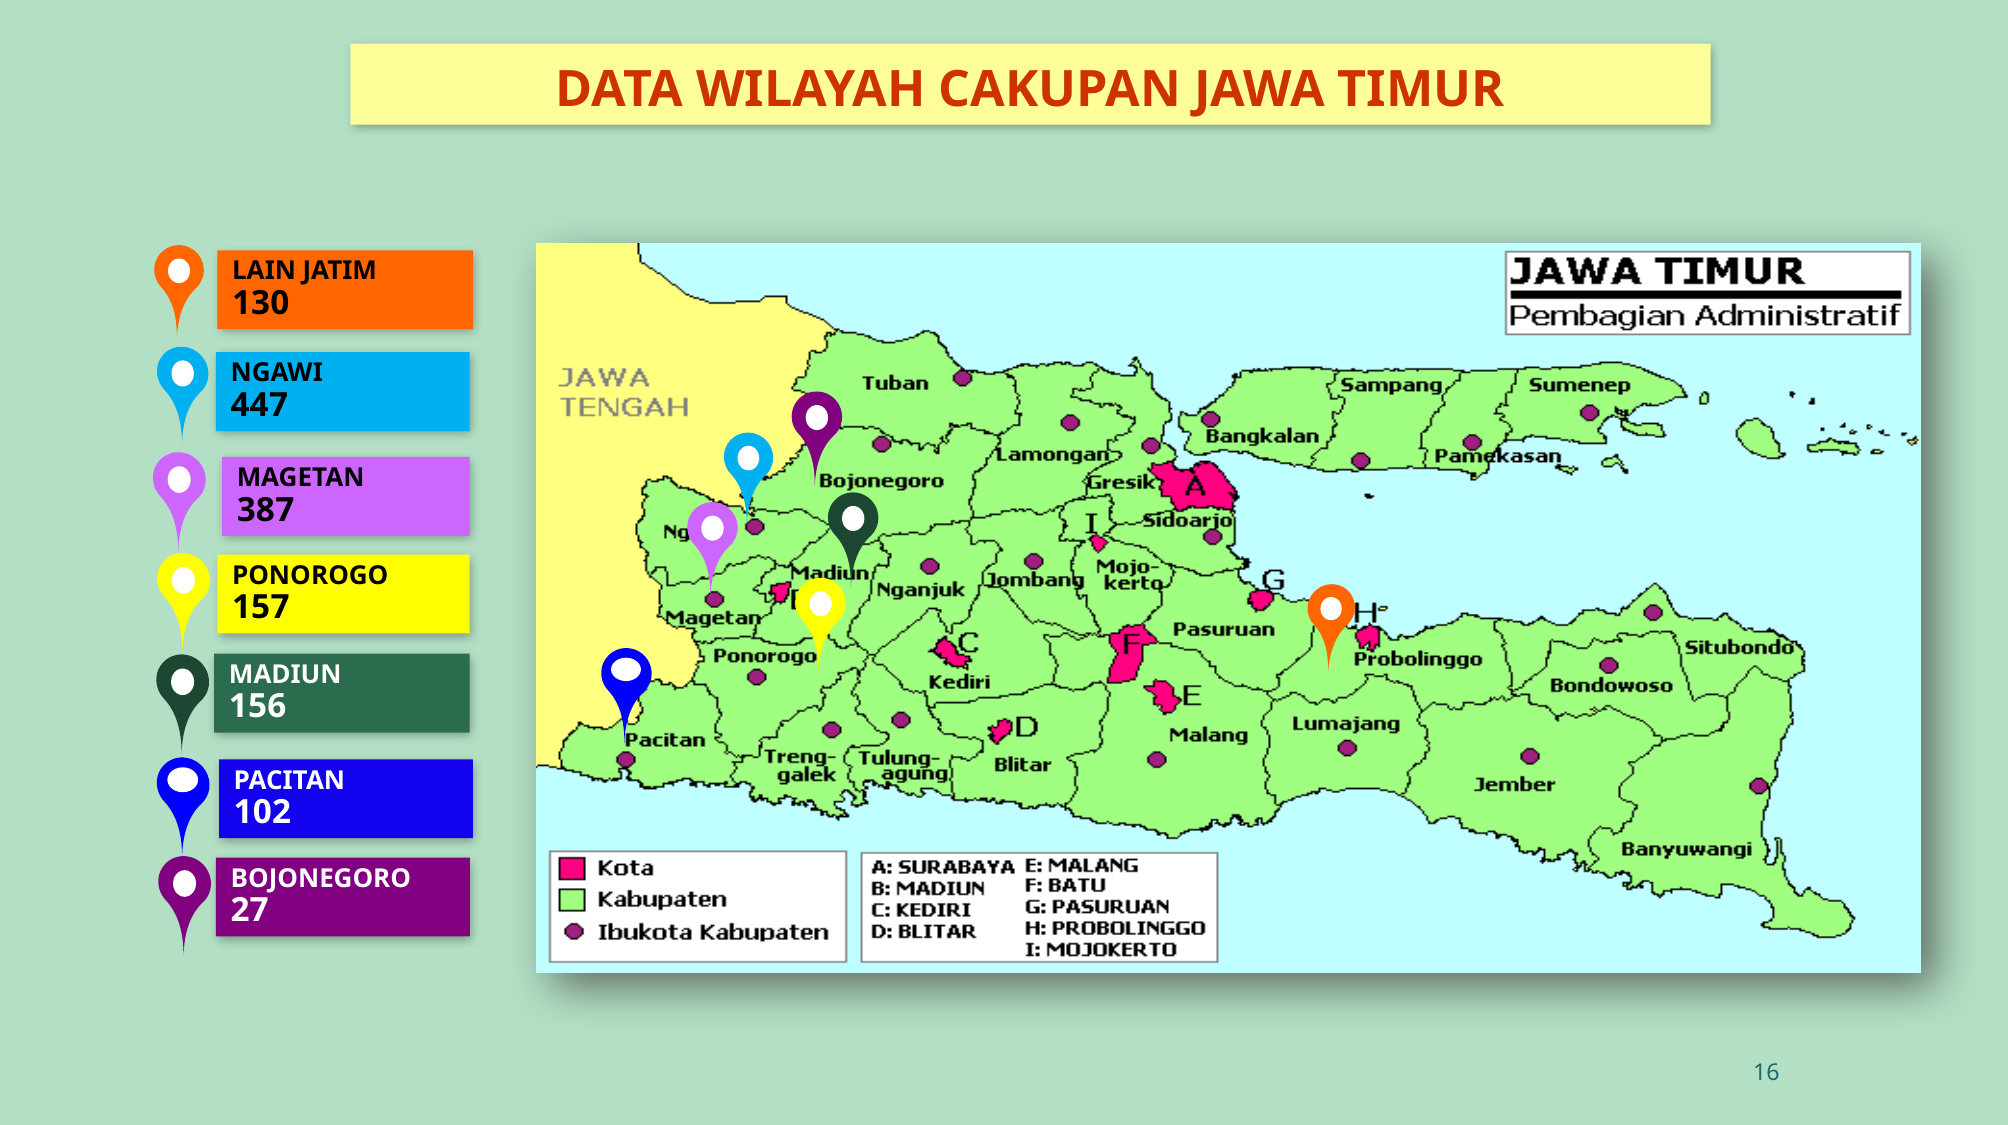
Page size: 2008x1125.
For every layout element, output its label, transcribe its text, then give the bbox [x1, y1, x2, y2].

slide_number 16 [1326, 1042, 1795, 1103]
text_box DATA WILAYAH CAKUPAN JAWA TIMUR [350, 43, 1711, 125]
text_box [536, 243, 1921, 973]
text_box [153, 244, 473, 938]
